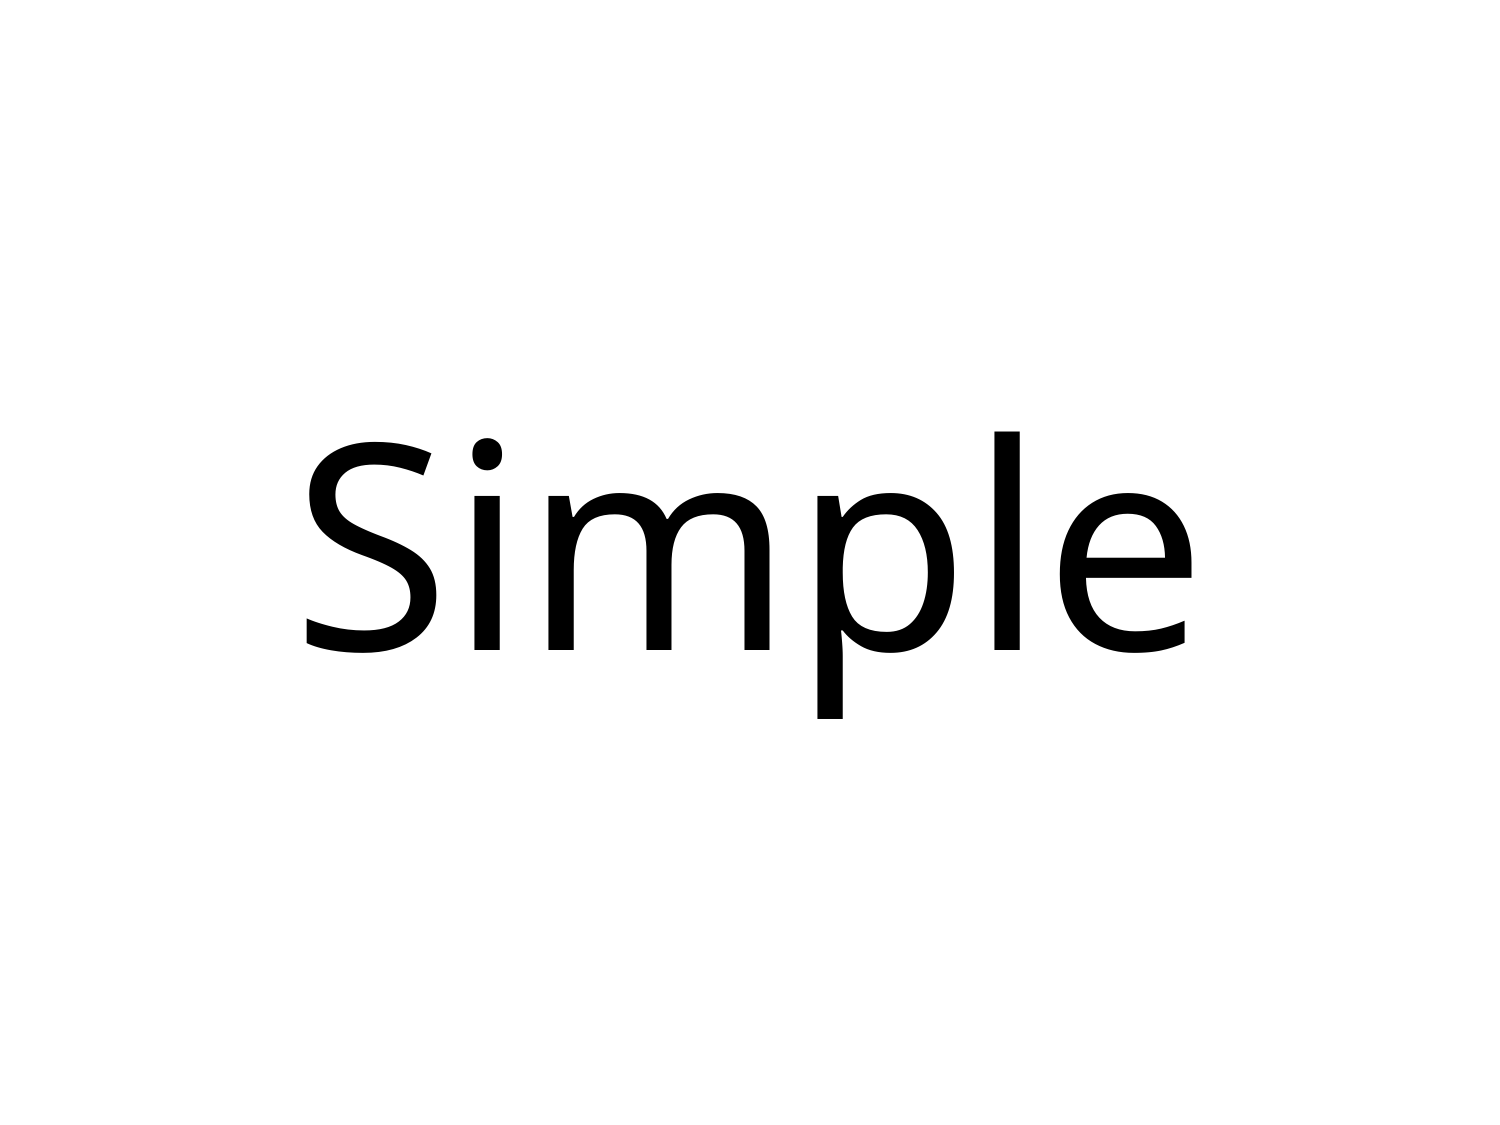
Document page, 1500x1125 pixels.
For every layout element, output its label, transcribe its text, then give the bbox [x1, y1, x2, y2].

title Simple [75, 45, 1425, 1025]
